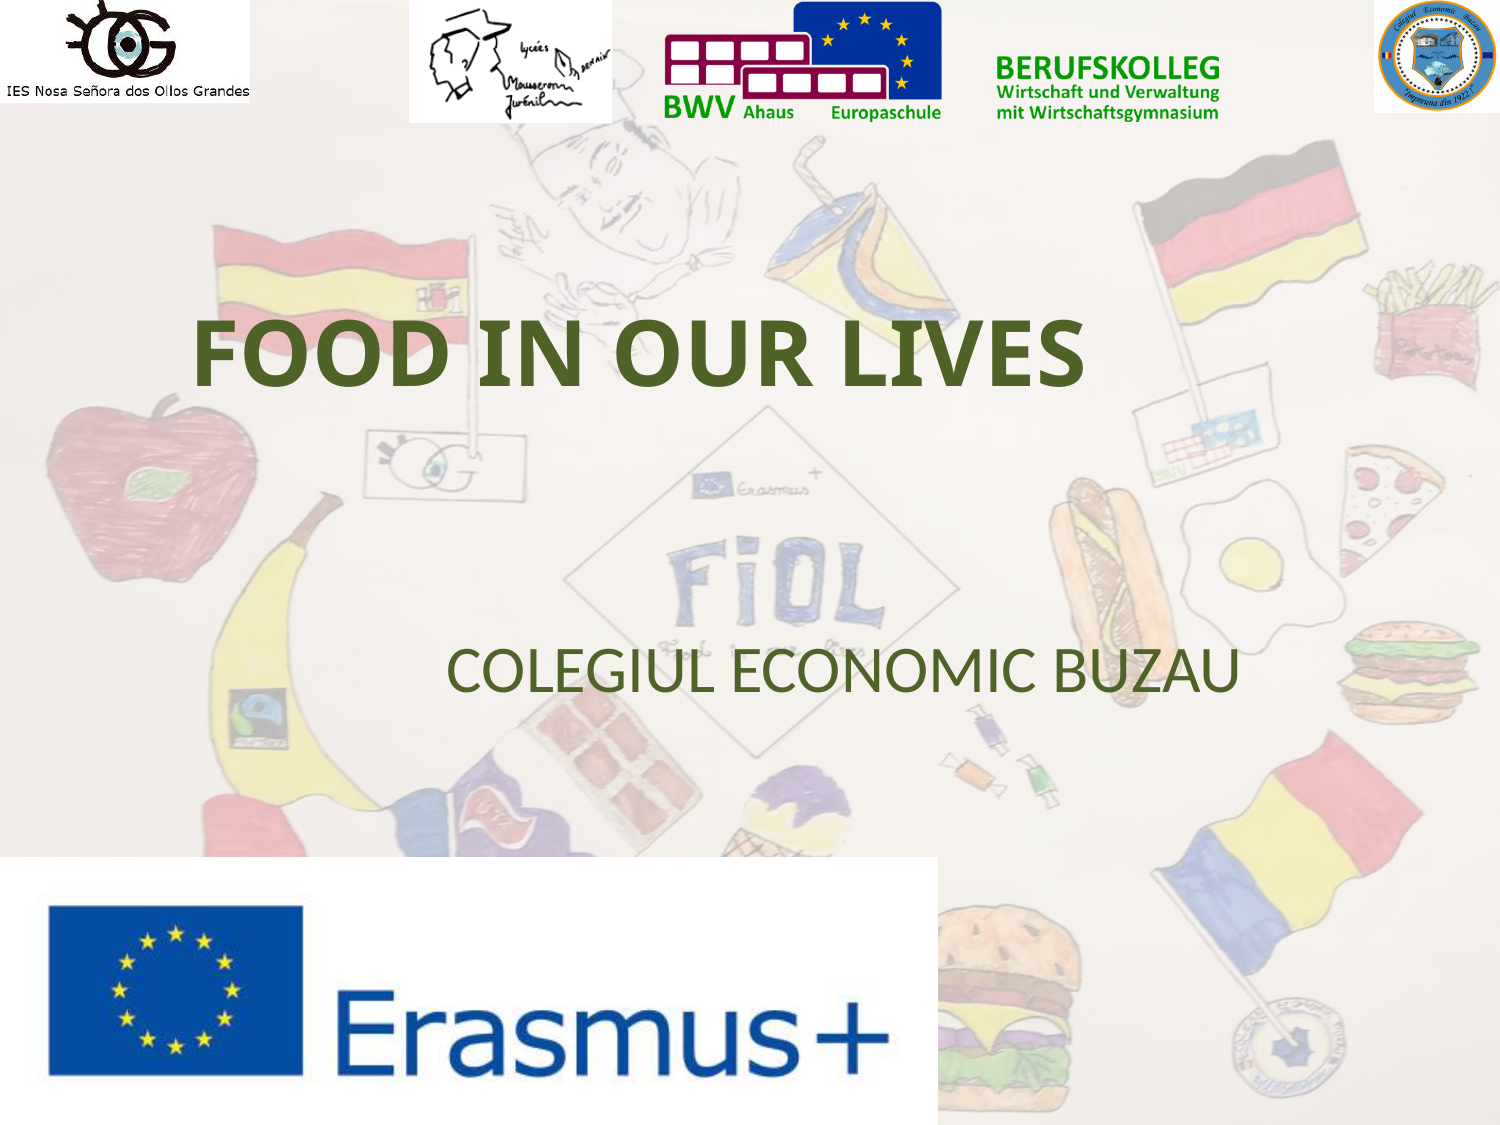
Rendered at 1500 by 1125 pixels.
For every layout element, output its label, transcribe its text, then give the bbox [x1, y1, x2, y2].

picture [0, 0, 251, 103]
picture [409, 0, 615, 126]
subtitle COLEGIUL ECONOMIC BUZAU [237, 525, 1453, 813]
picture [1374, 0, 1500, 113]
picture [662, 0, 1219, 123]
text_box FOOD IN OUR LIVES [174, 287, 1313, 413]
title [112, 174, 1388, 488]
picture [0, 857, 938, 1125]
